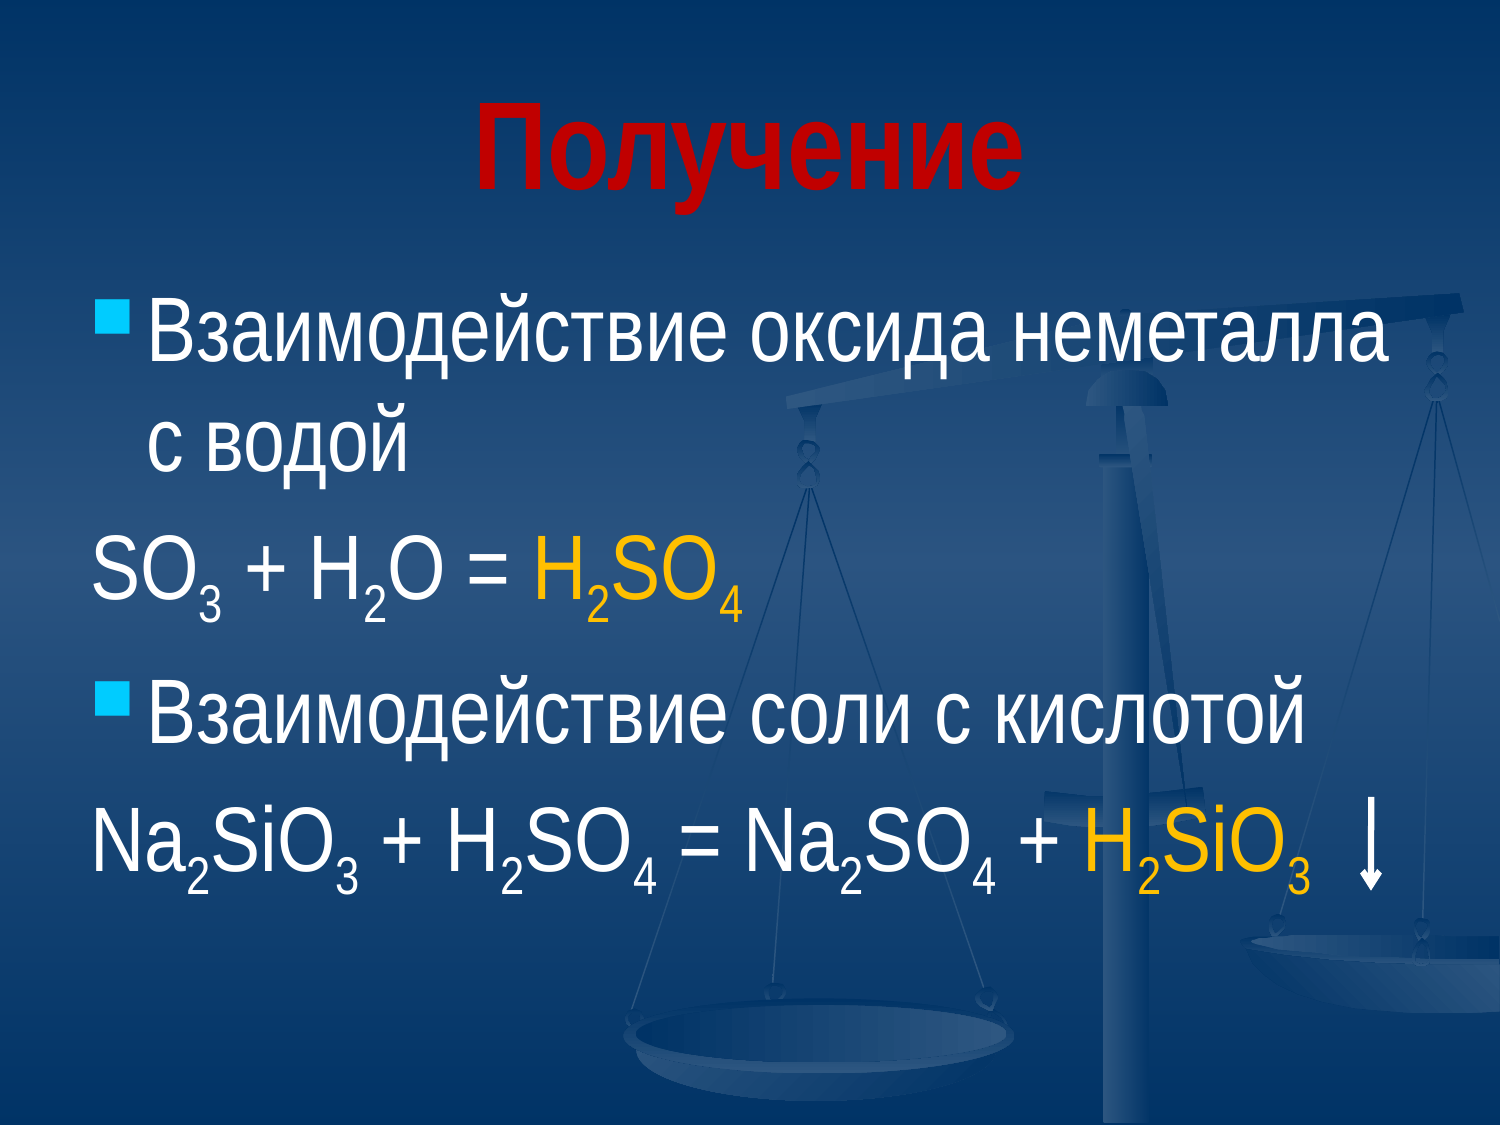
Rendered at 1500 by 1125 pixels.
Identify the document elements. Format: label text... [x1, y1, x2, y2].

title Получение [74, 45, 1426, 234]
list Взаимодействие оксида неметалла с водой SO3 + H2O = H2SO4 Взаимодействие соли с кислотой Na2SiO3 + H2SO4 = Na2SO4 + H2SiO3 [74, 262, 1426, 1071]
